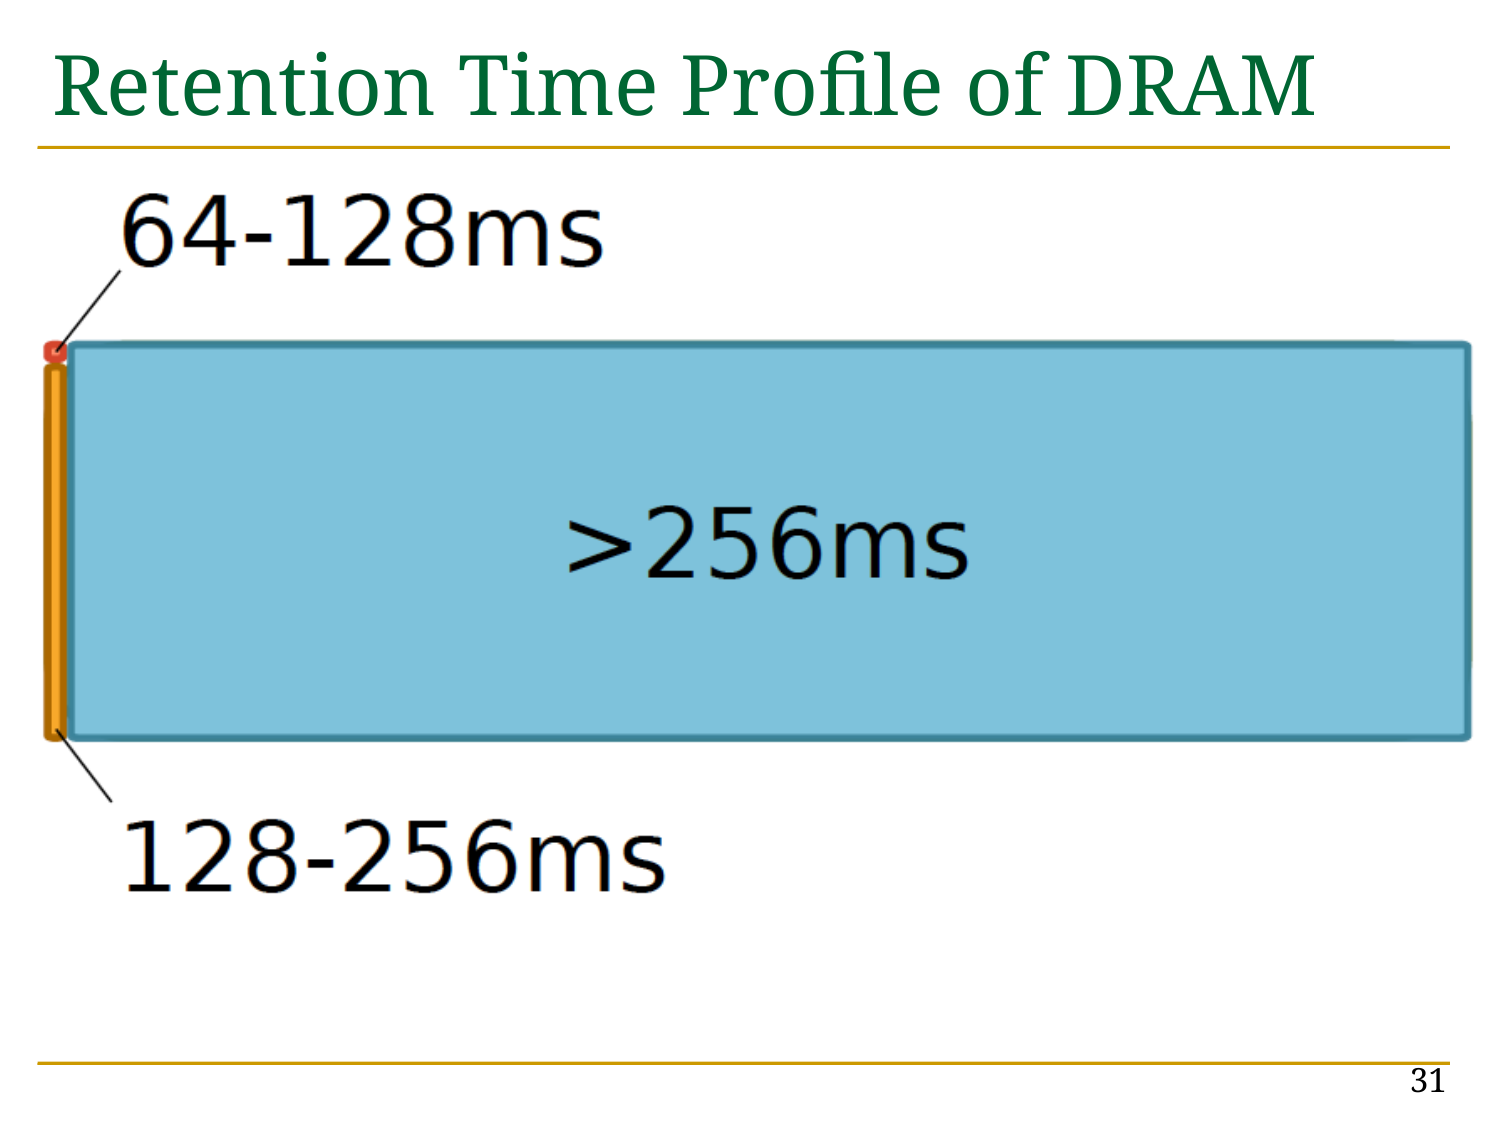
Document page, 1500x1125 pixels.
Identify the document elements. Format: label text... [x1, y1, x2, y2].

title Retention Time Profile of DRAM [37, 24, 1450, 186]
picture [0, 187, 1500, 906]
slide_number 31 [1111, 1036, 1462, 1112]
